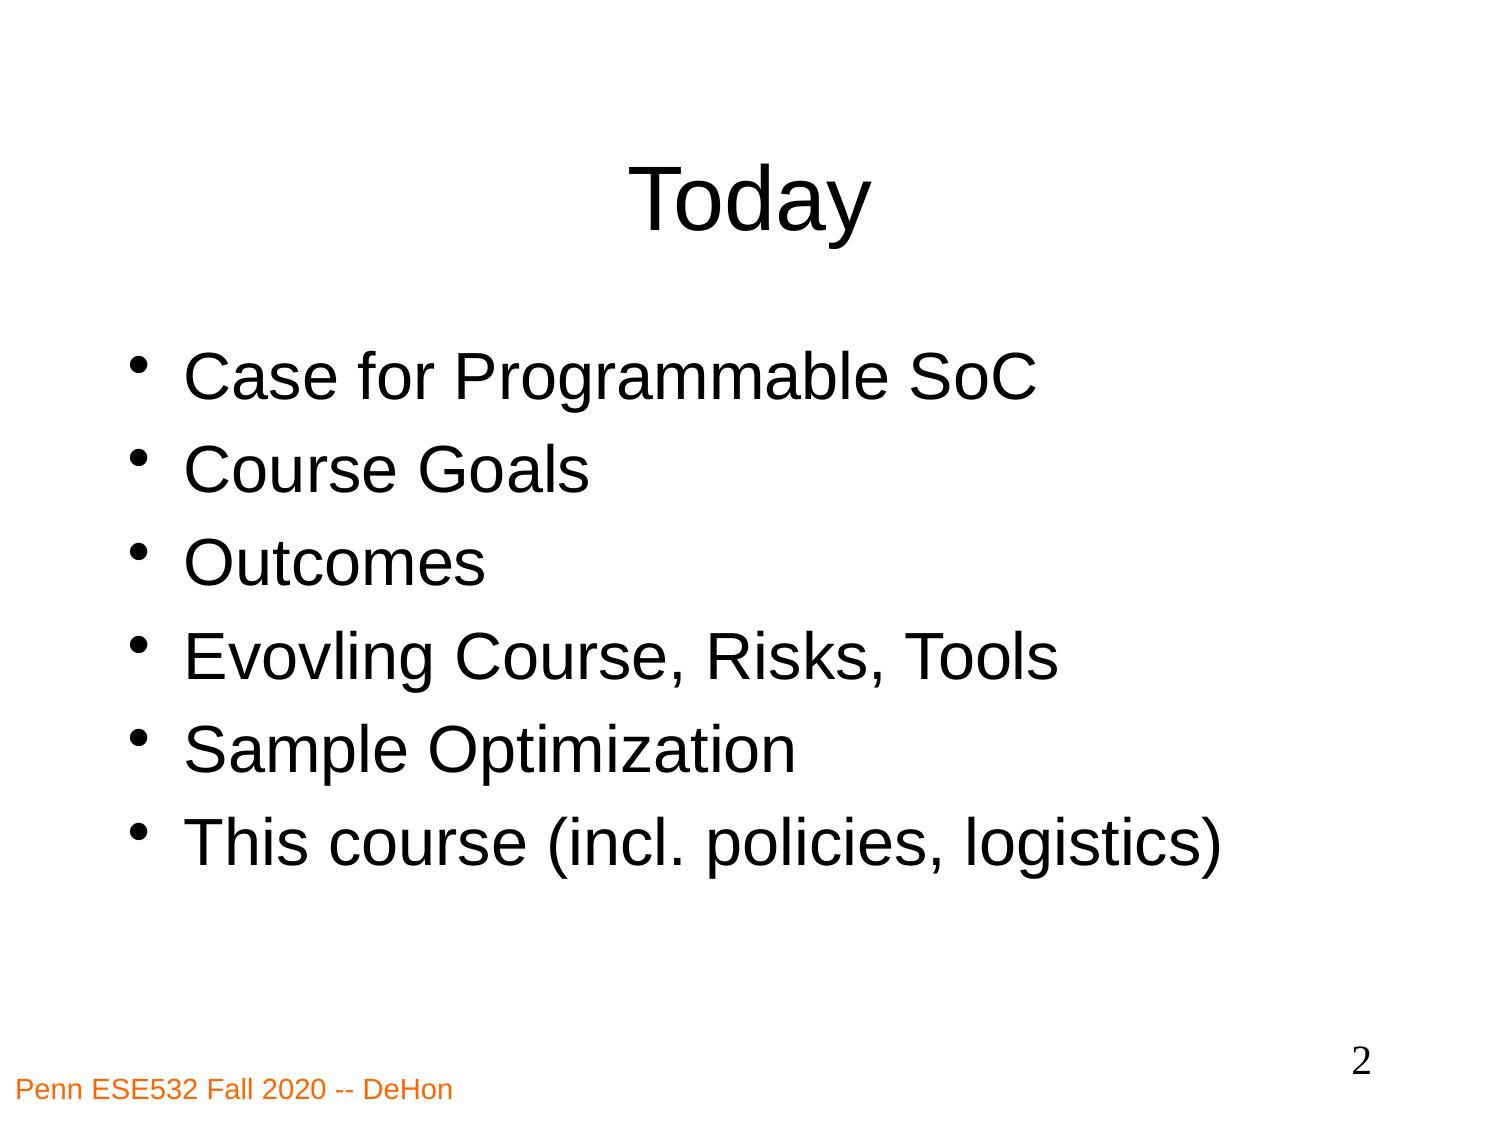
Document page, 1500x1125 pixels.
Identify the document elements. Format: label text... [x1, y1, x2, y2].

slide_number 2 [1074, 1024, 1388, 1101]
list Case for Programmable SoC Course Goals Outcomes Evovling Course, Risks, Tools Sample Optimization This course (incl. policies, logistics) [112, 324, 1388, 1001]
title Today [112, 99, 1388, 288]
slide_number Penn ESE532 Fall 2020 -- DeHon [0, 1062, 688, 1125]
